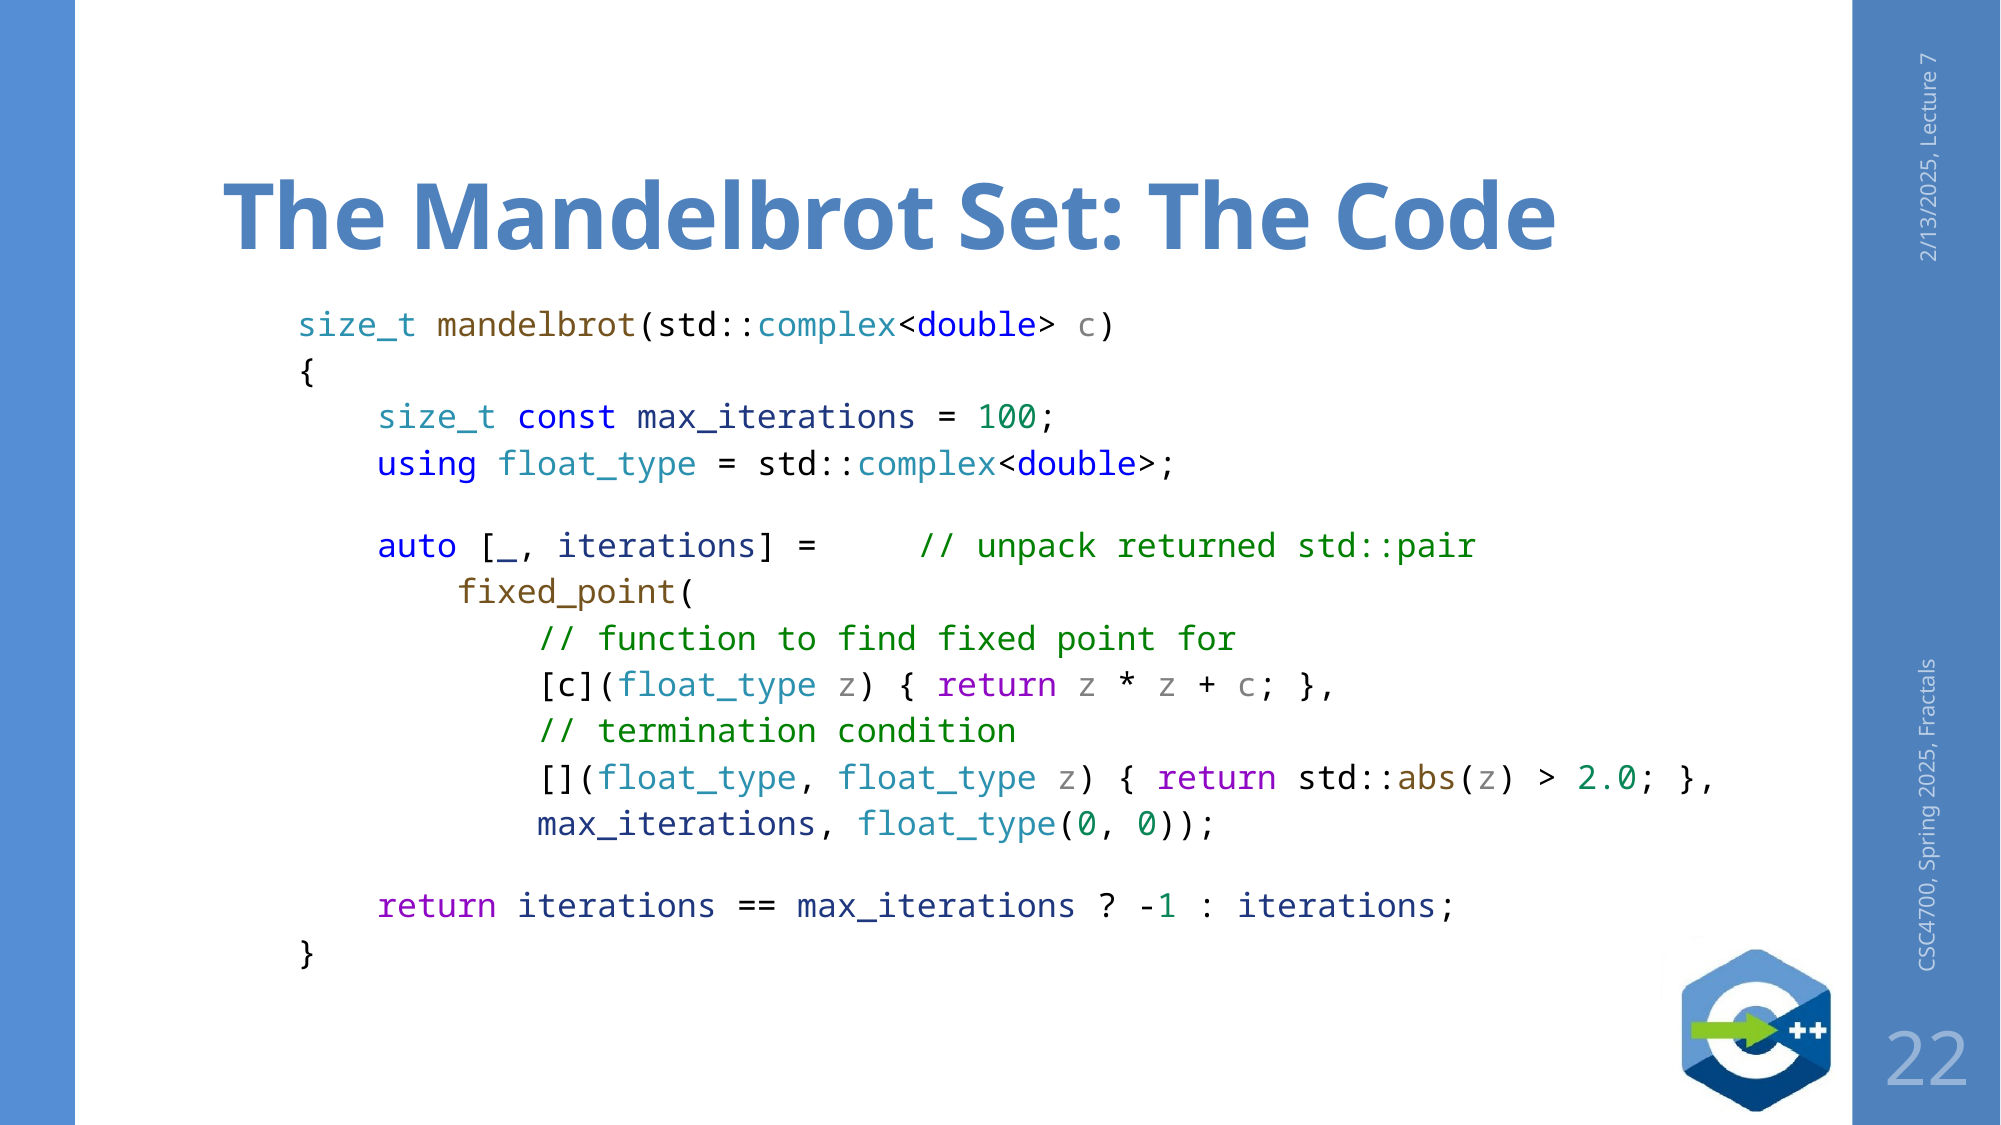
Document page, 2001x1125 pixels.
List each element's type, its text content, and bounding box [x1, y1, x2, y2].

slide_number 22 [1852, 1012, 2000, 1110]
list size_t mandelbrot(std::complex<double> c) { size_t const max_iterations = 100; using float_type = std::complex<double>; auto [_, iterations] = // unpack returned std::pair fixed_point( // function to find fixed point for [c](float_type z) { return z * z + c; }, // termination condition [](float_type, float_type z) { return std::abs(z) > 2.0; }, max_iterations, float_type(0, 0)); return iterations == max_iterations ? -1 : iterations; } [206, 299, 1750, 1014]
title The Mandelbrot Set: The Code [206, 48, 1797, 278]
picture [1661, 936, 1851, 1125]
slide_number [1897, 37, 1958, 351]
footer CSC4700, Spring 2025, Fractals [1897, 400, 1958, 988]
